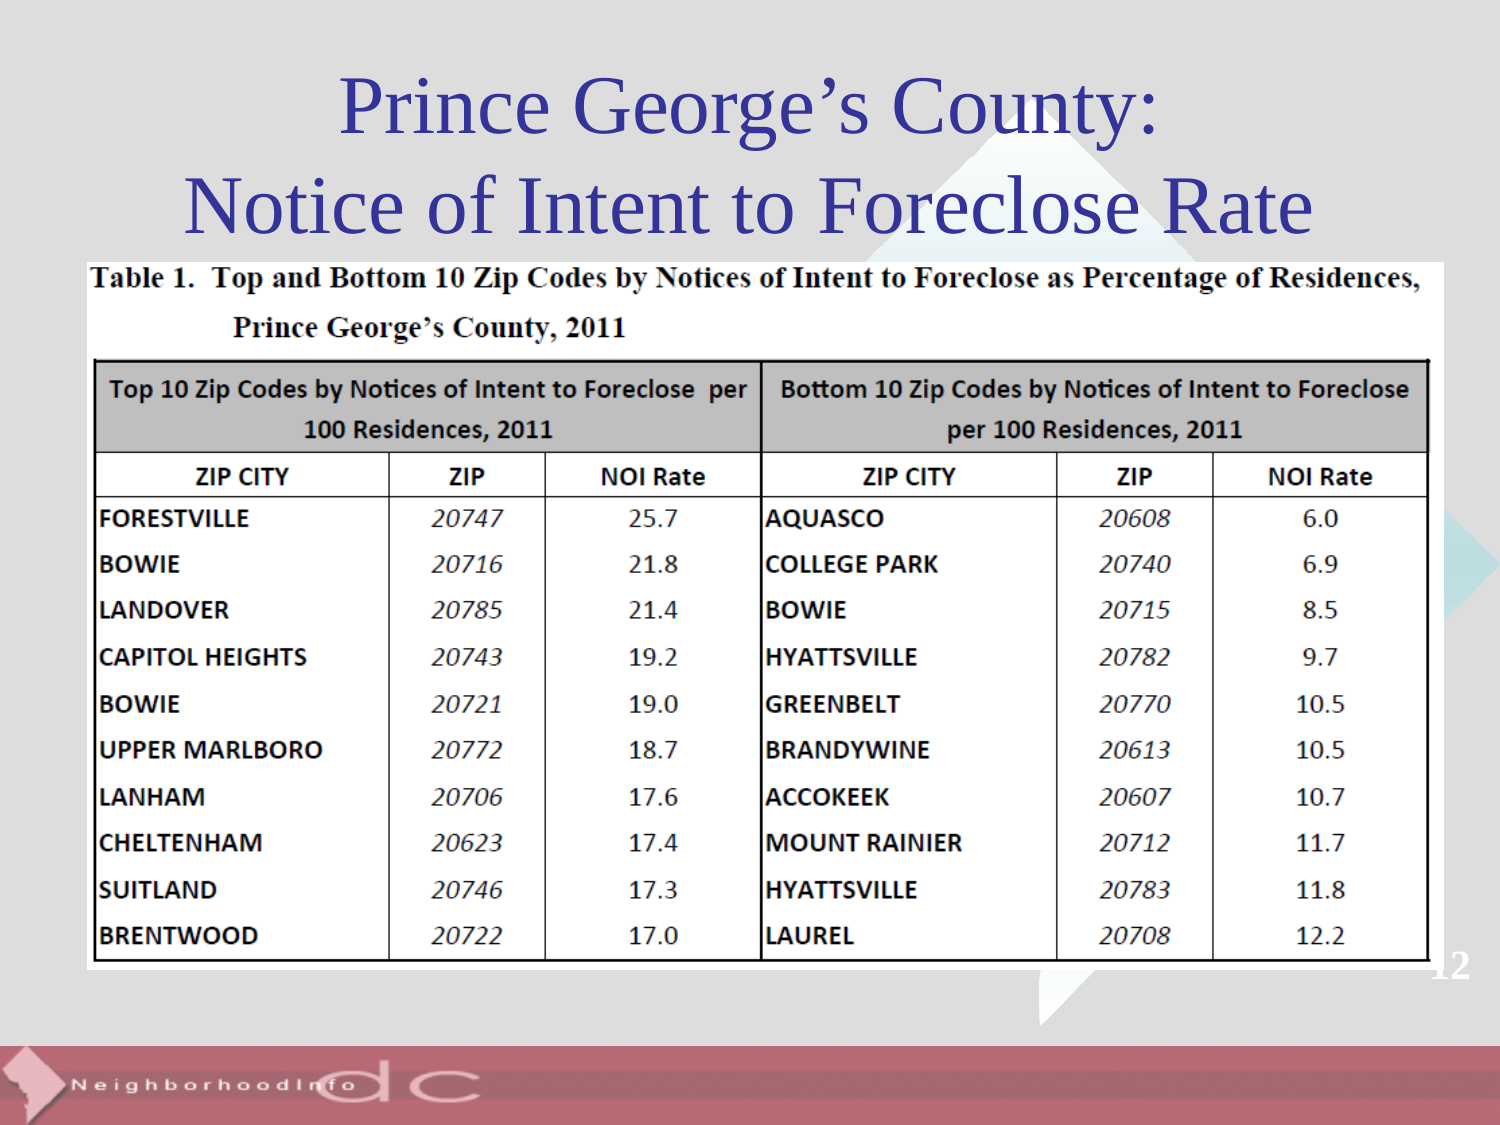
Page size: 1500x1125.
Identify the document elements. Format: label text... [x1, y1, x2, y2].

title Prince George’s County: Notice of Intent to Foreclose Rate [112, 75, 1388, 225]
slide_number 12 [1399, 926, 1490, 992]
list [87, 262, 1444, 971]
